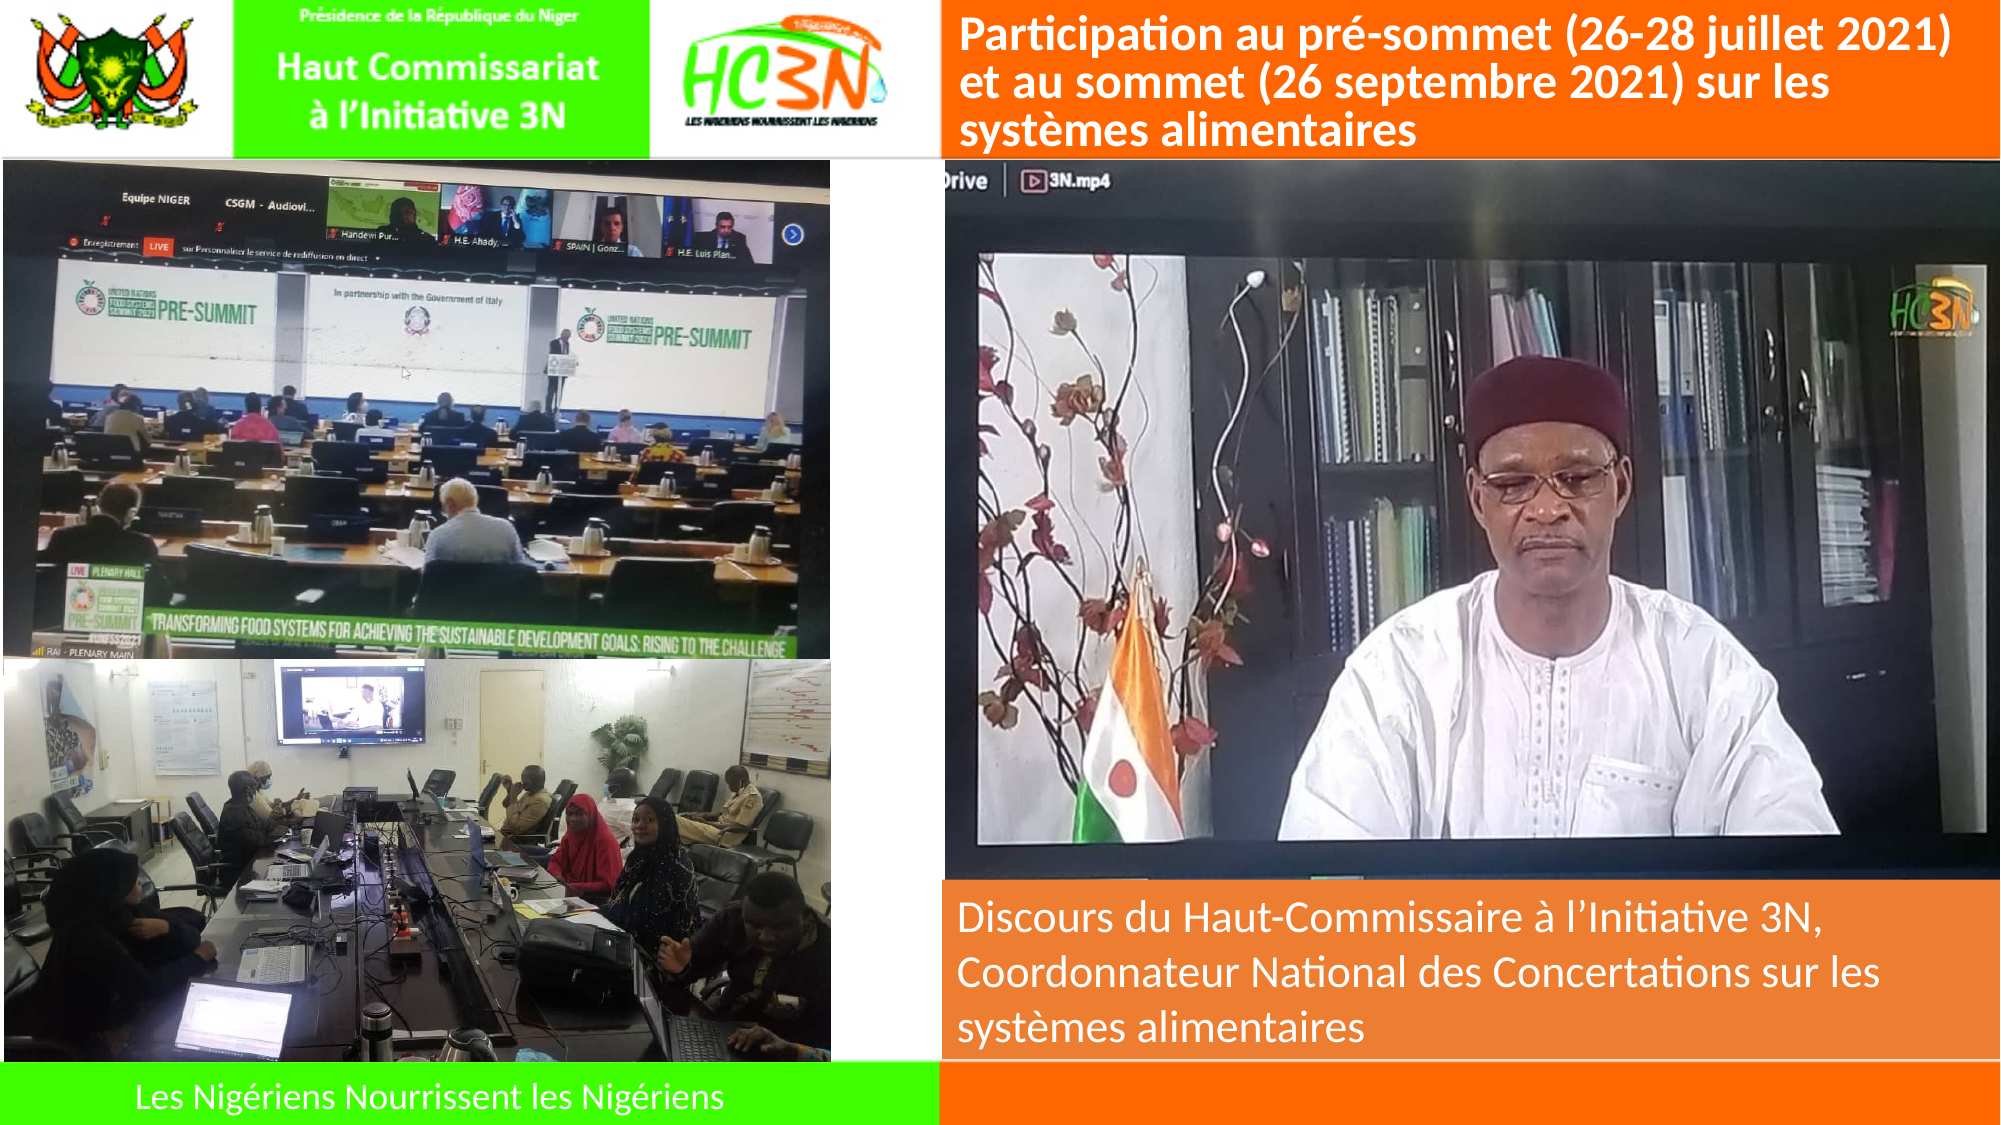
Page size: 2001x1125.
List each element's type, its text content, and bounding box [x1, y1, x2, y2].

text_box Discours du Haut-Commissaire à l’Initiative 3N, Coordonnateur National des Concertations sur les systèmes alimentaires [942, 879, 2000, 1060]
text_box Participation au pré-sommet (26-28 juillet 2021) et au sommet (26 septembre 2021) sur les systèmes alimentaires [944, 4, 2000, 164]
text_box Les Nigériens Nourrissent les Nigériens [120, 1064, 794, 1125]
picture [0, 0, 2001, 1125]
